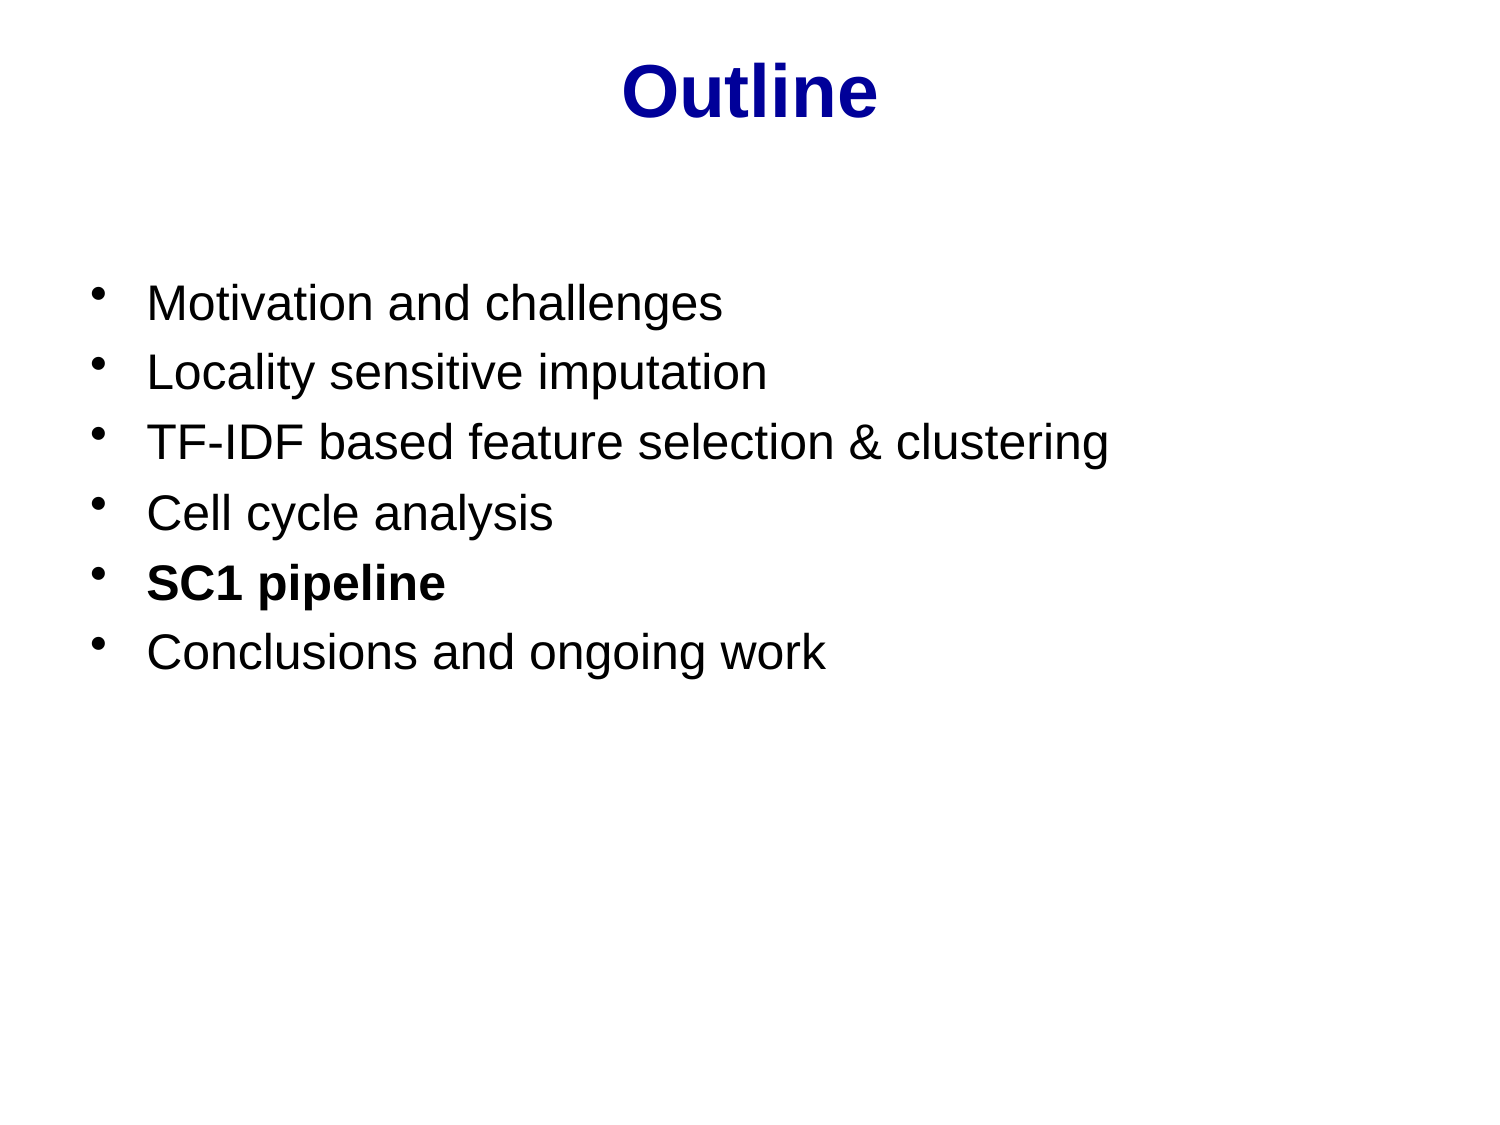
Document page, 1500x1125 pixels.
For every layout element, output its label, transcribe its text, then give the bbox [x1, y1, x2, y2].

title Outline [0, 37, 1500, 139]
list Motivation and challenges Locality sensitive imputation TF-IDF based feature selection & clustering Cell cycle analysis SC1 pipeline Conclusions and ongoing work [74, 262, 1476, 1006]
